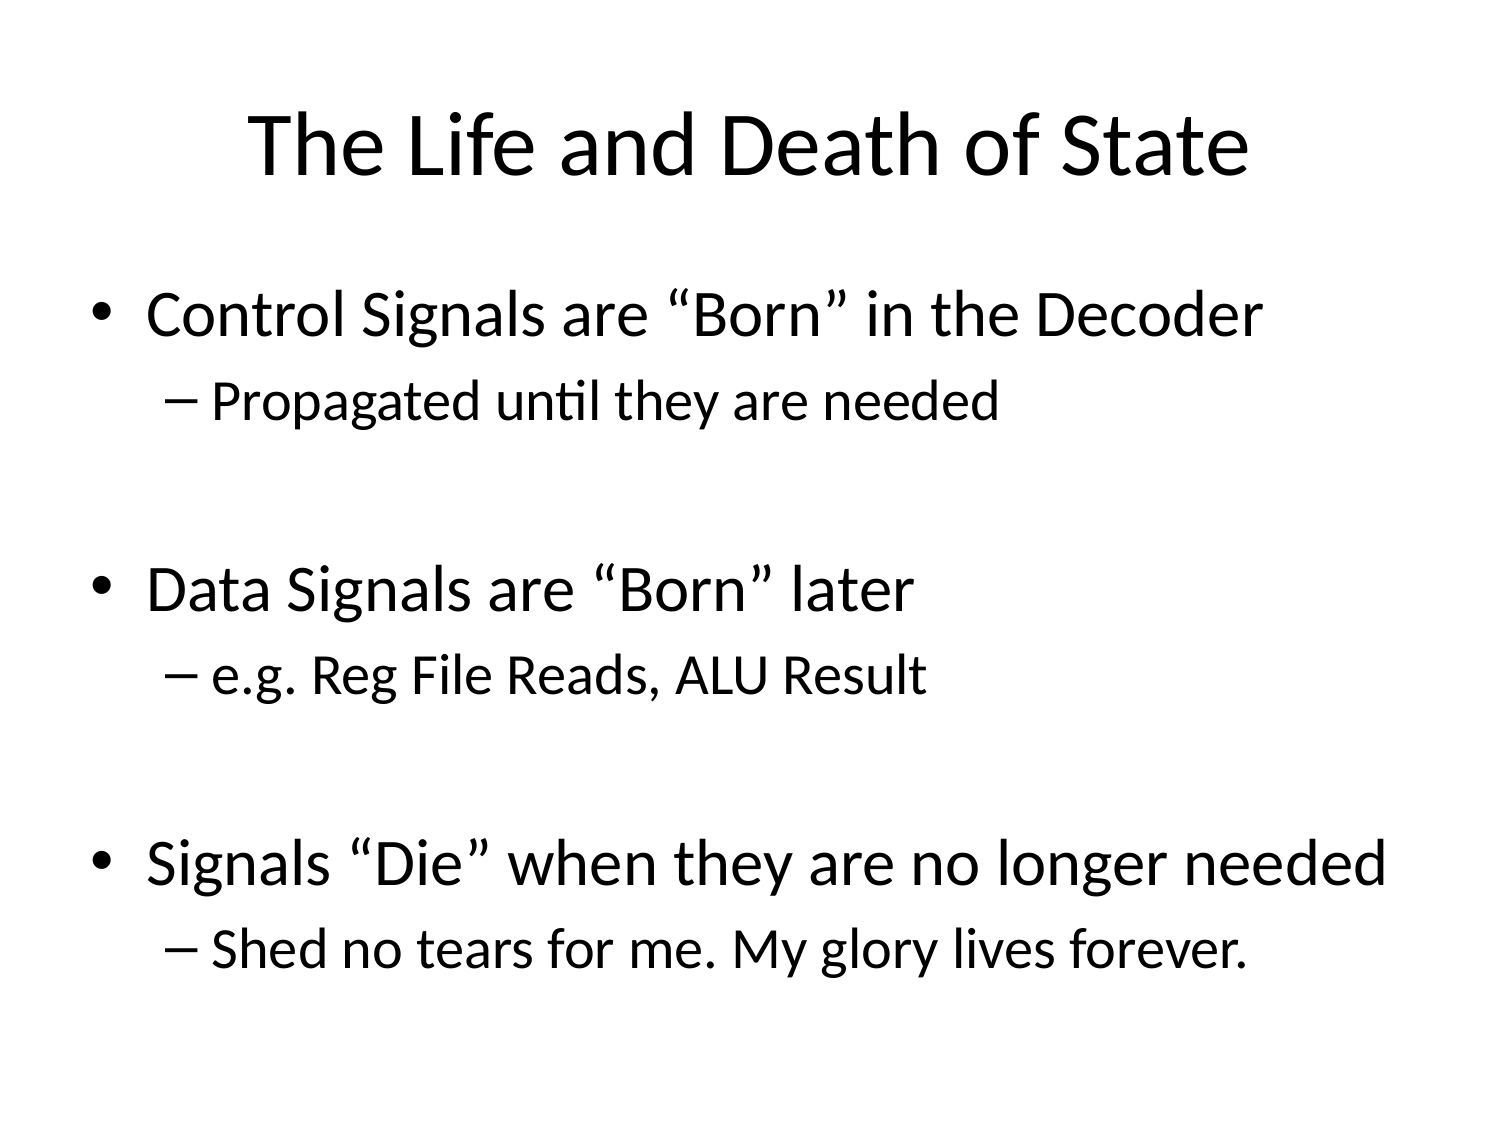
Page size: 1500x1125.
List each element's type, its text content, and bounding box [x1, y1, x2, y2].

title The Life and Death of State [75, 45, 1425, 233]
list Control Signals are “Born” in the Decoder Propagated until they are needed Data Signals are “Born” later e.g. Reg File Reads, ALU Result Signals “Die” when they are no longer needed Shed no tears for me. My glory lives forever. [75, 262, 1425, 1005]
